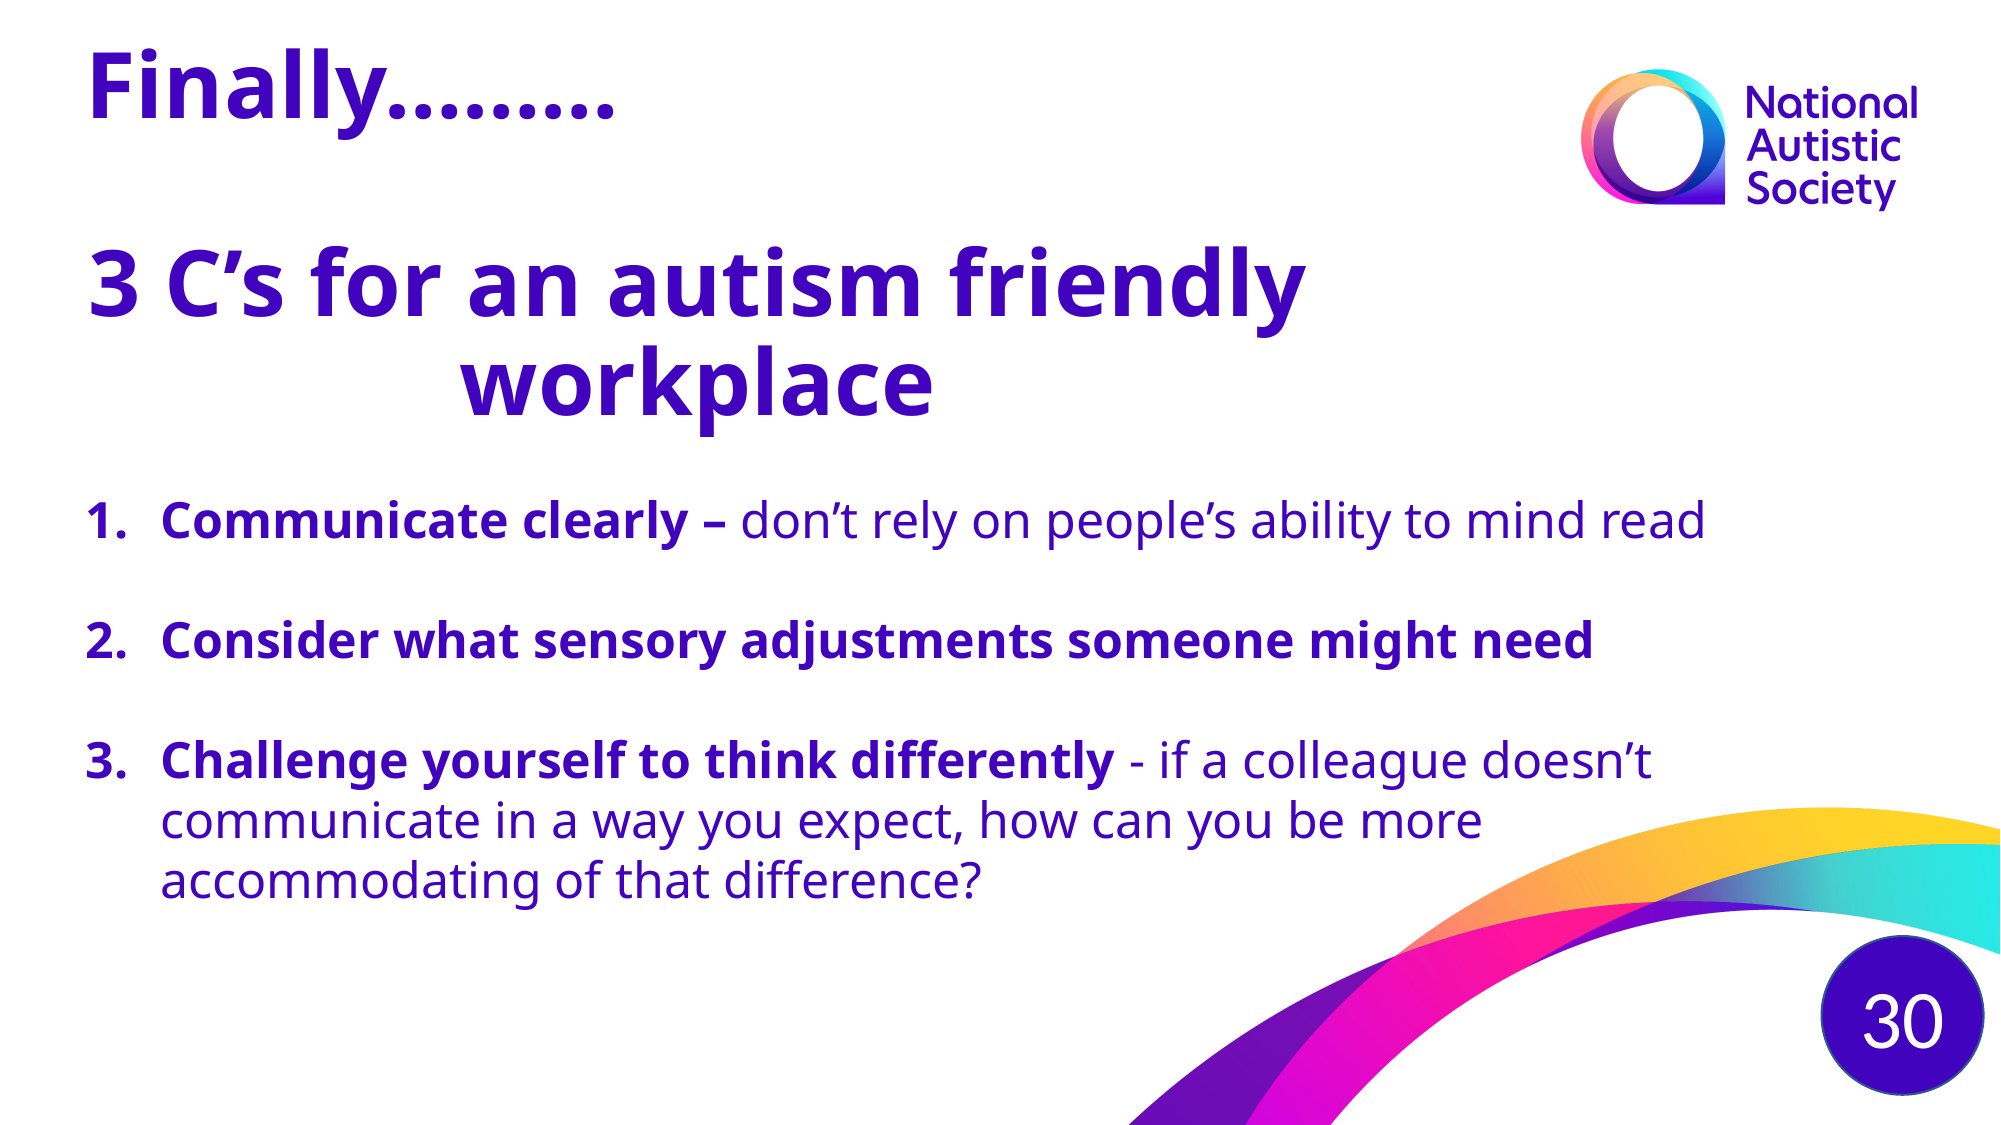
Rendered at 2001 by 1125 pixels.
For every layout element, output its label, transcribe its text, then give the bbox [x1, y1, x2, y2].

picture [0, 0, 2000, 1125]
text_box Communicate clearly – don’t rely on people’s ability to mind read Consider what sensory adjustments someone might need Challenge yourself to think differently - if a colleague doesn’t communicate in a way you expect, how can you be more accommodating of that difference? [70, 481, 1795, 977]
text_box 30 [1820, 935, 1985, 1096]
text_box Finally……… 3 C’s for an autism friendly workplace [70, 32, 1326, 139]
